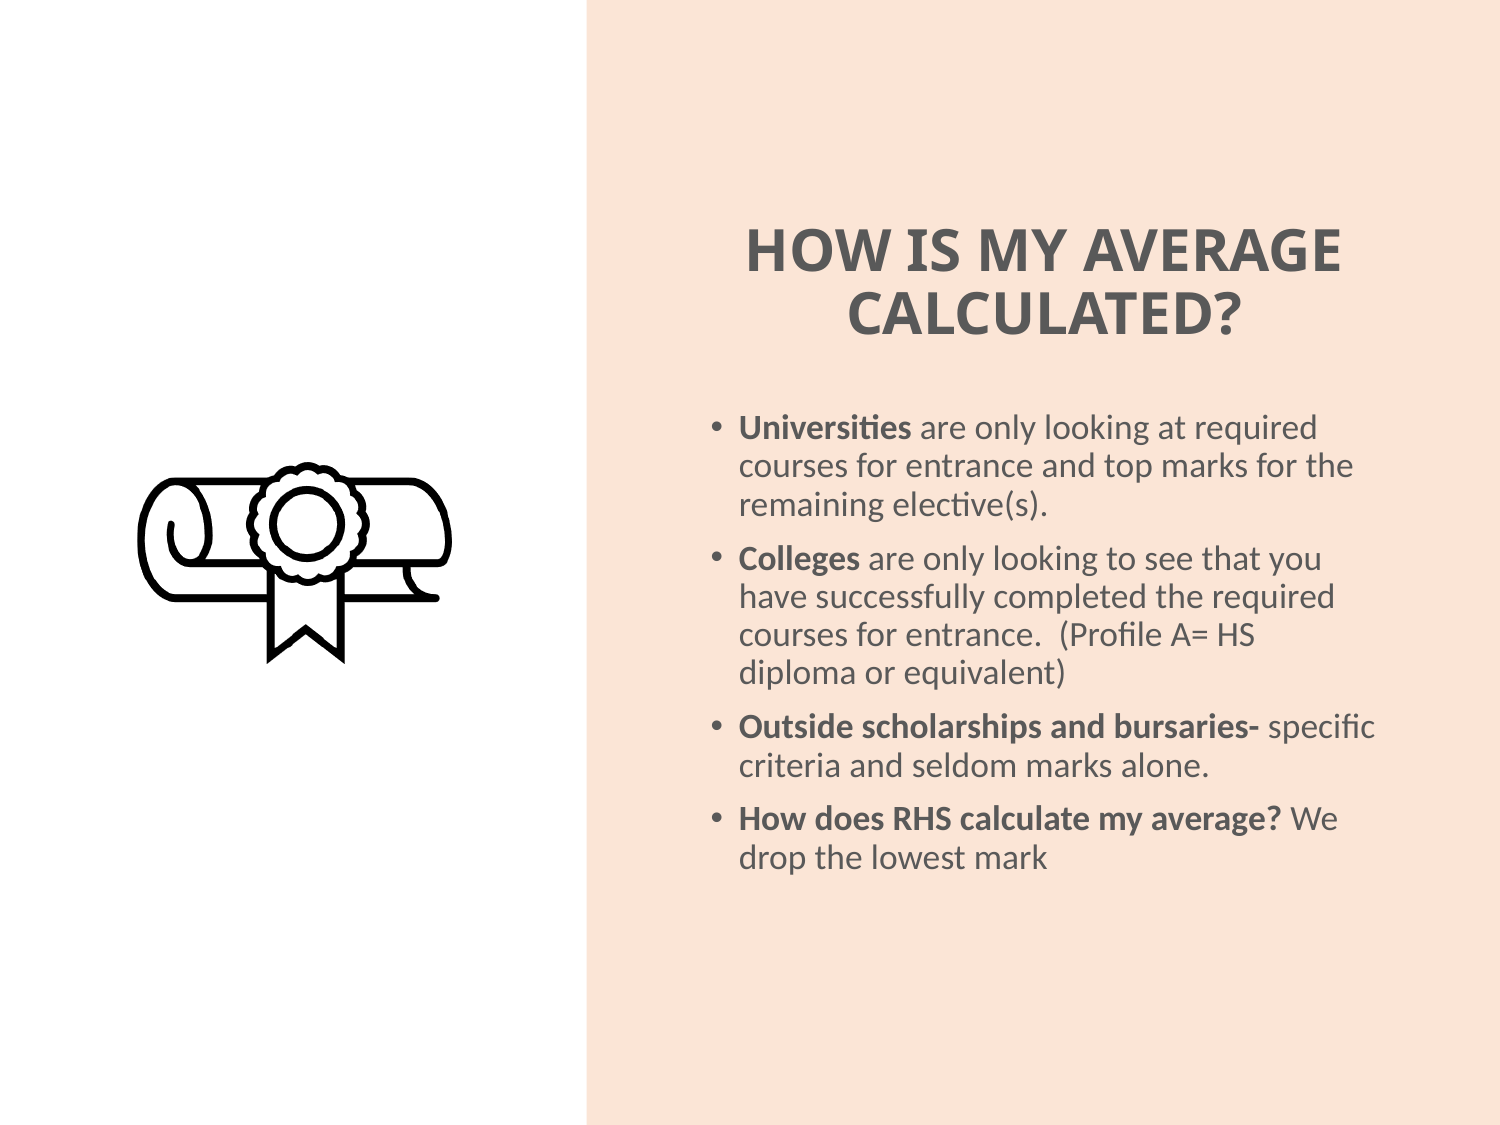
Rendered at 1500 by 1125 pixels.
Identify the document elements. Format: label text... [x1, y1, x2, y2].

text_box [0, 0, 586, 1125]
picture [107, 376, 479, 749]
list Universities are only looking at required courses for entrance and top marks for the remaining elective(s). Colleges are only looking to see that you have successfully completed the required courses for entrance. (Profile A= HS diploma or equivalent) Outside scholarships and bursaries- specific criteria and seldom marks alone. How does RHS calculate my average? We drop the lowest mark [695, 401, 1393, 982]
title HOW IS MY AVERAGE CALCULATED? [695, 142, 1393, 355]
text_box [586, 0, 1500, 1125]
